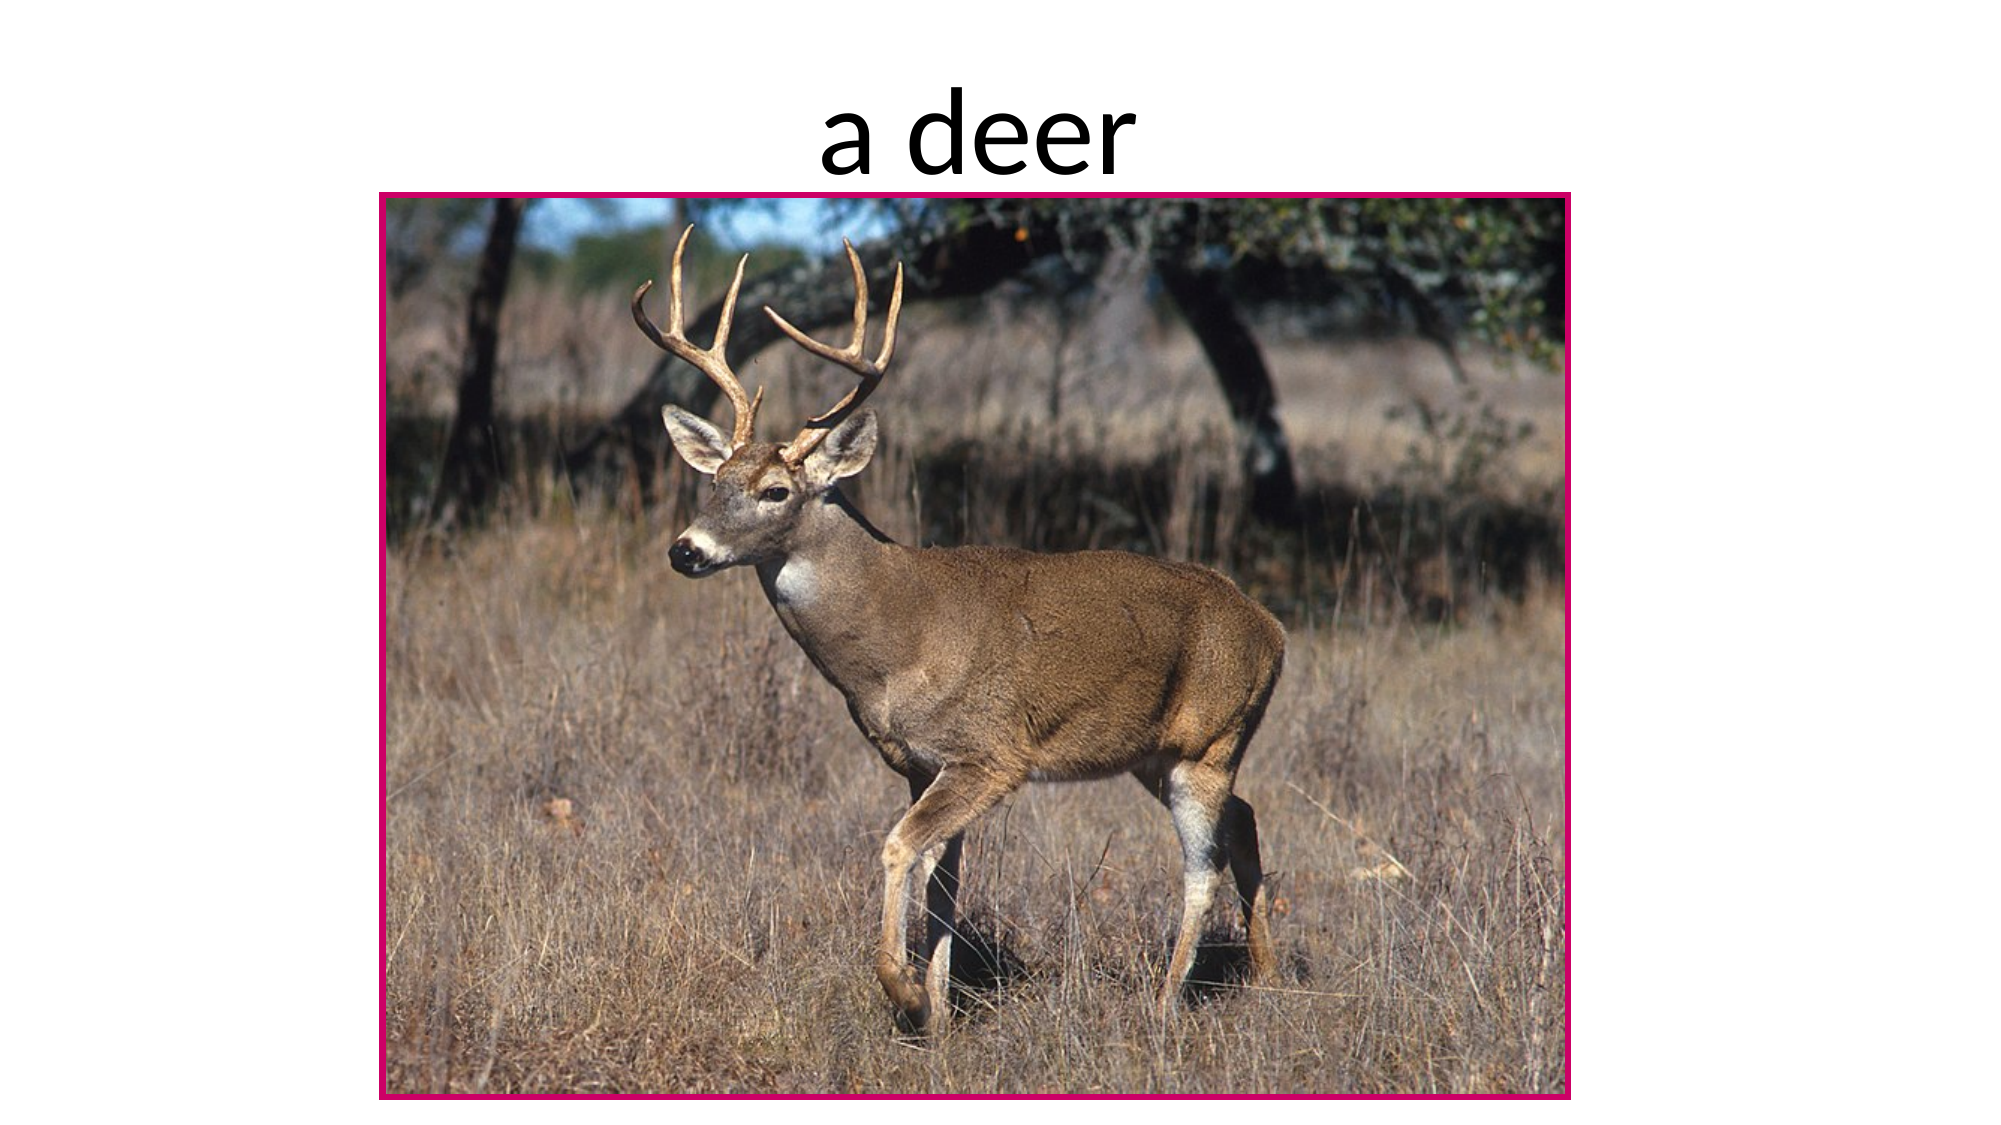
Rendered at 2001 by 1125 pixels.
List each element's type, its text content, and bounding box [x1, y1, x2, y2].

picture [385, 197, 1565, 1095]
title a deer [303, 30, 1654, 219]
